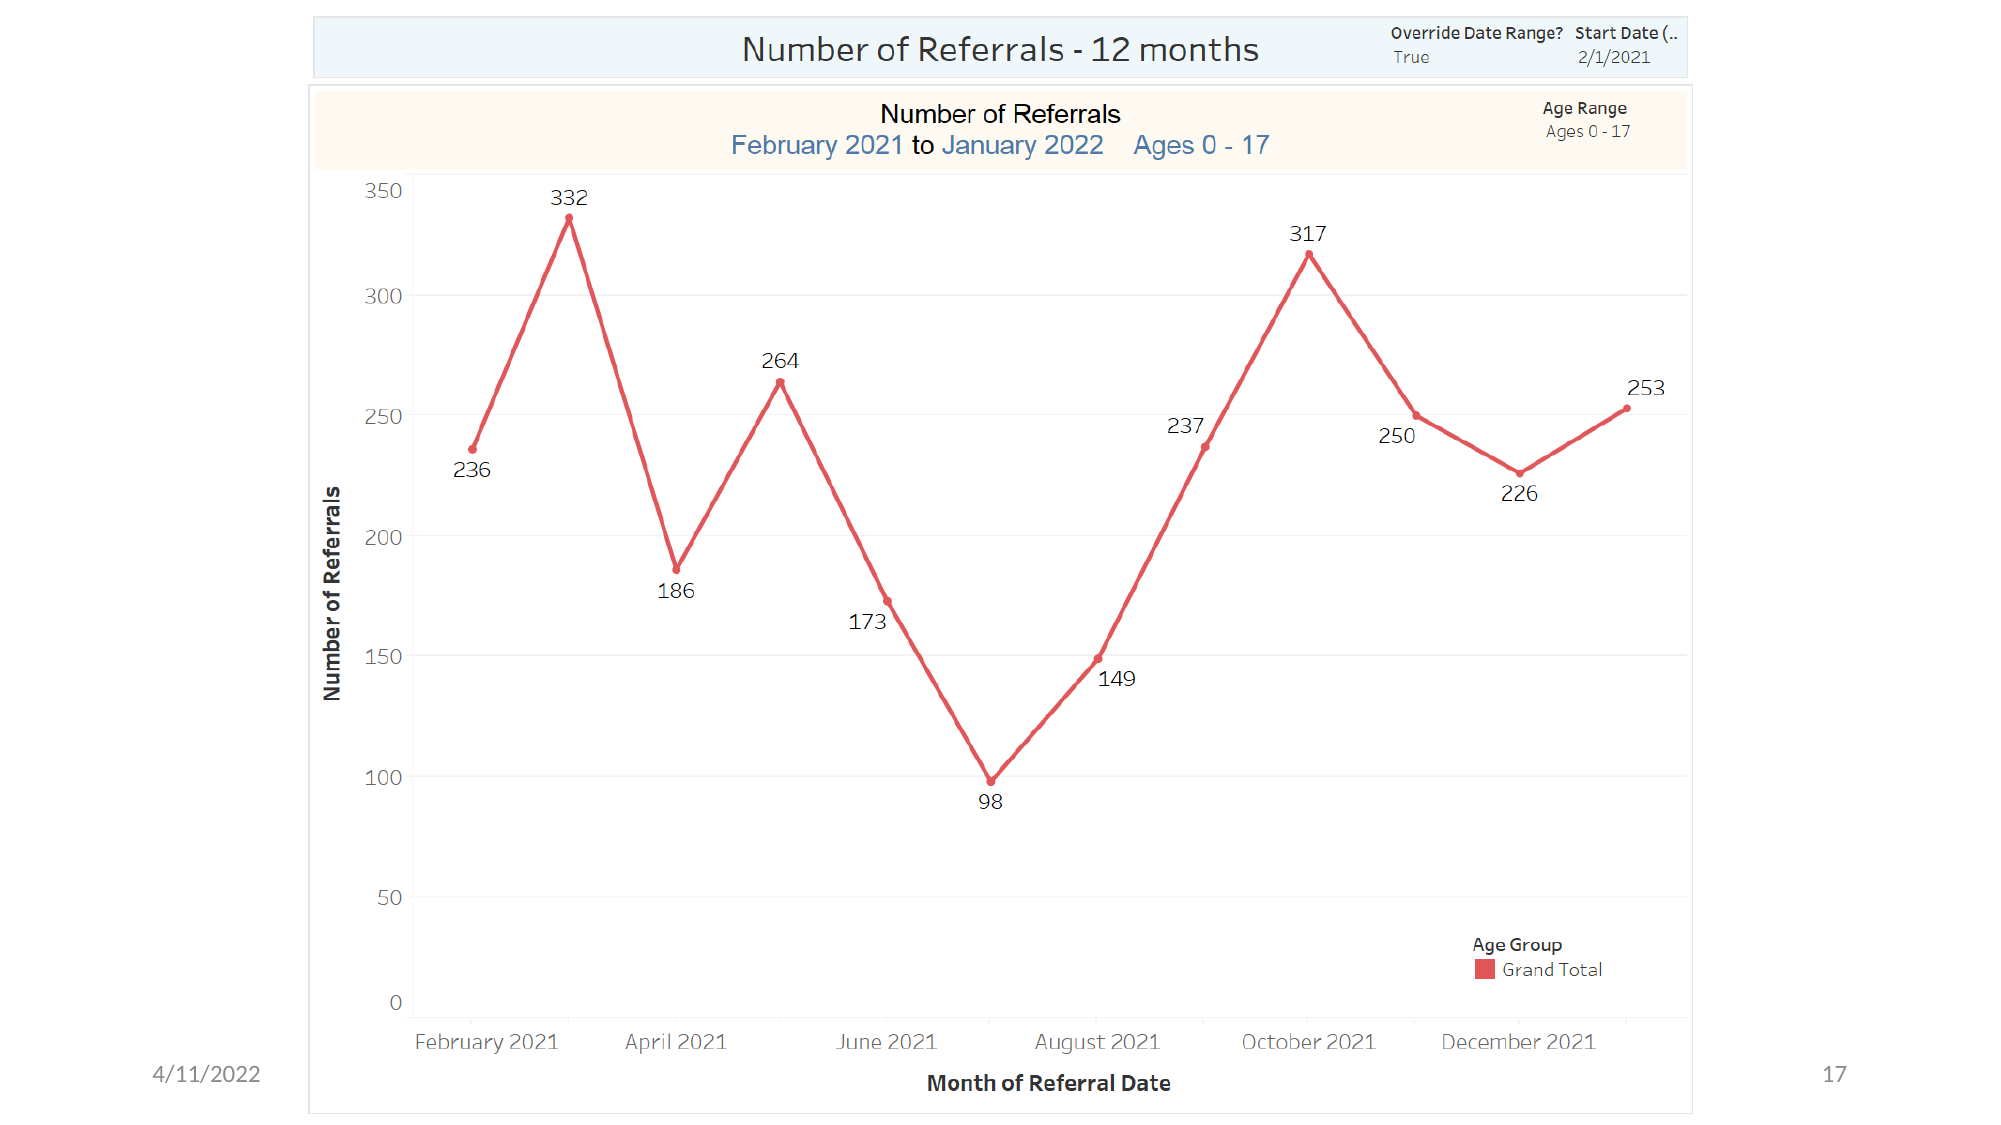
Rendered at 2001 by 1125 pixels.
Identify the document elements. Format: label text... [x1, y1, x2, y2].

picture [296, 0, 1704, 1125]
slide_number 17 [1704, 1042, 1863, 1103]
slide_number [137, 1042, 296, 1103]
